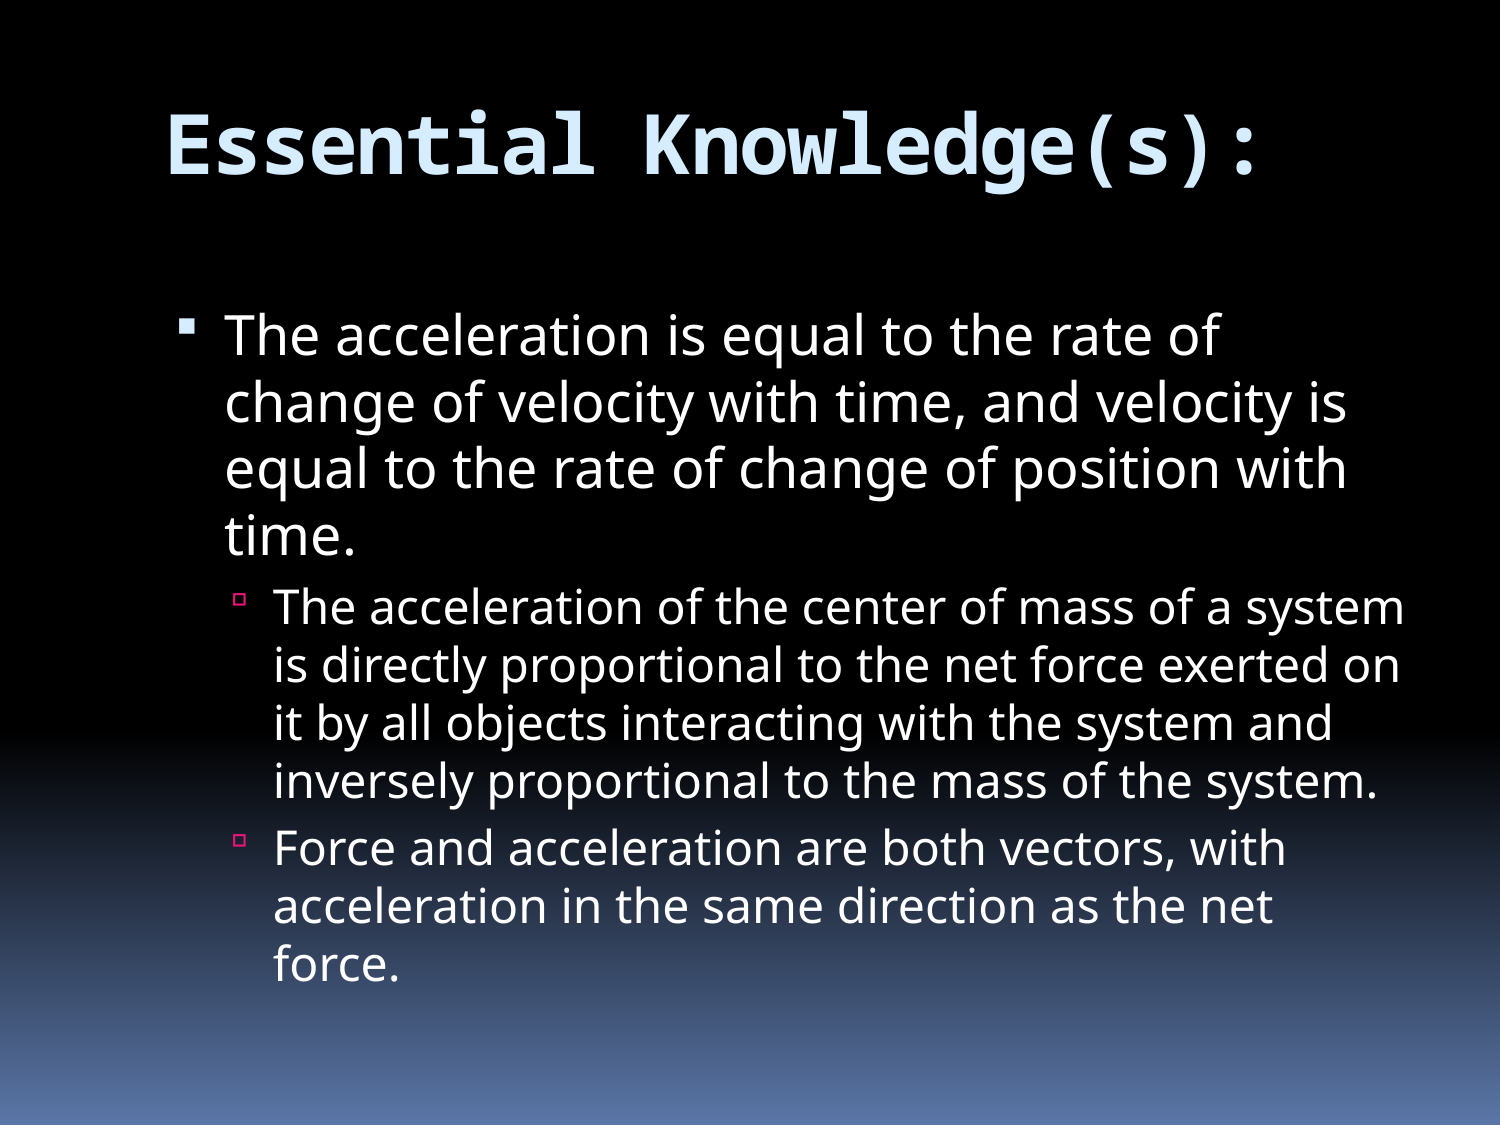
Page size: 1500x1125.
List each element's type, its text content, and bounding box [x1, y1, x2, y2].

title Essential Knowledge(s): [150, 83, 1425, 234]
list The acceleration is equal to the rate of change of velocity with time, and velocity is equal to the rate of change of position with time. The acceleration of the center of mass of a system is directly proportional to the net force exerted on it by all objects interacting with the system and inversely proportional to the mass of the system. Force and acceleration are both vectors, with acceleration in the same direction as the net force. [150, 292, 1425, 1043]
